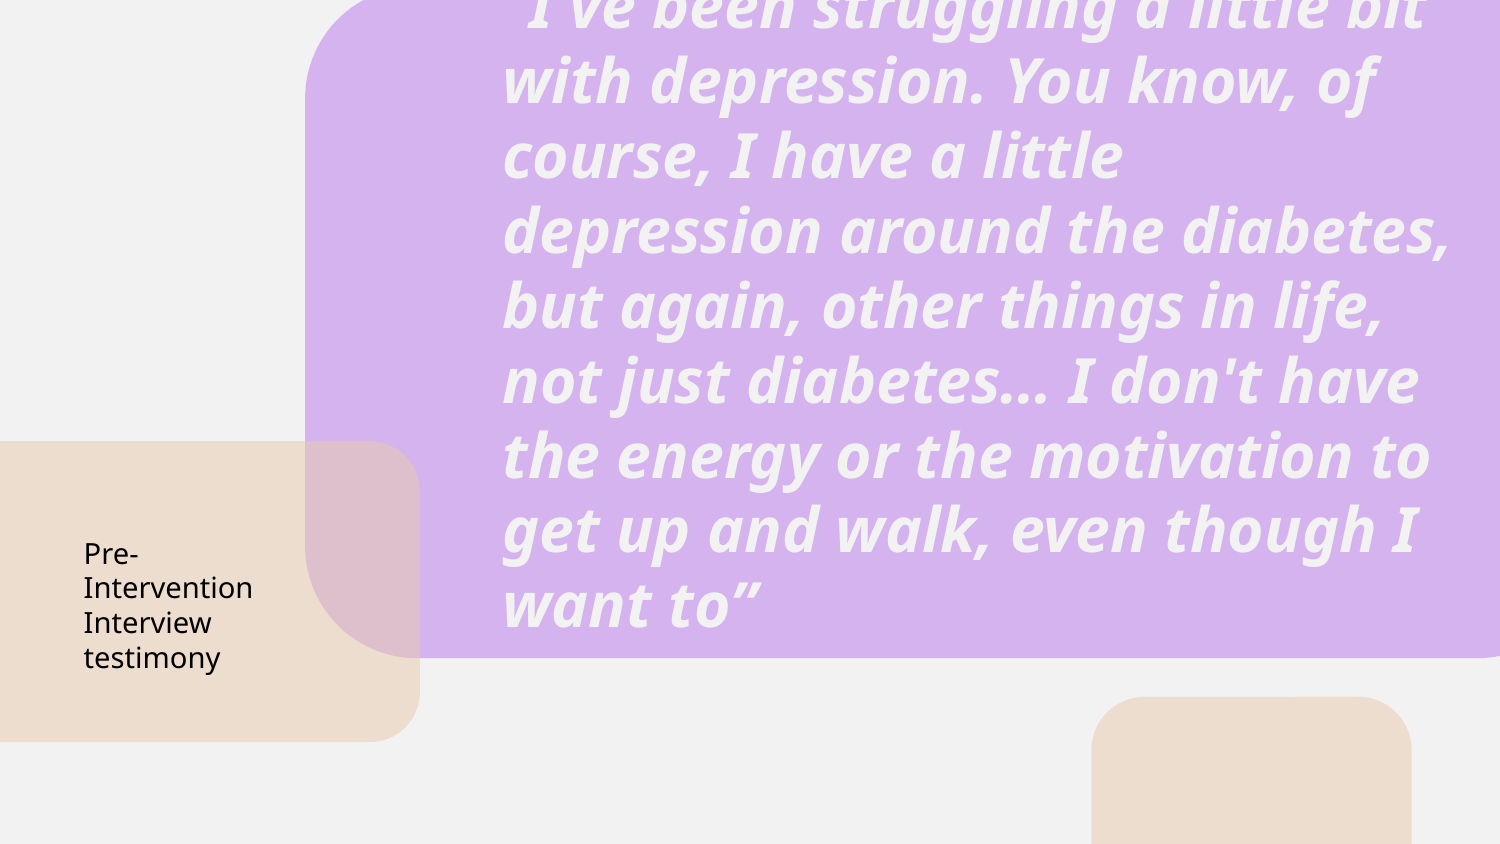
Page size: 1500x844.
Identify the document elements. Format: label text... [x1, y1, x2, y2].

title ”I've been struggling a little bit with depression. You know, of course, I have a little depression around the diabetes, but again, other things in life, not just diabetes… I don't have the energy or the motivation to get up and walk, even though I want to” [487, 182, 1476, 499]
text_box Pre-Intervention Interview testimony [68, 527, 304, 683]
